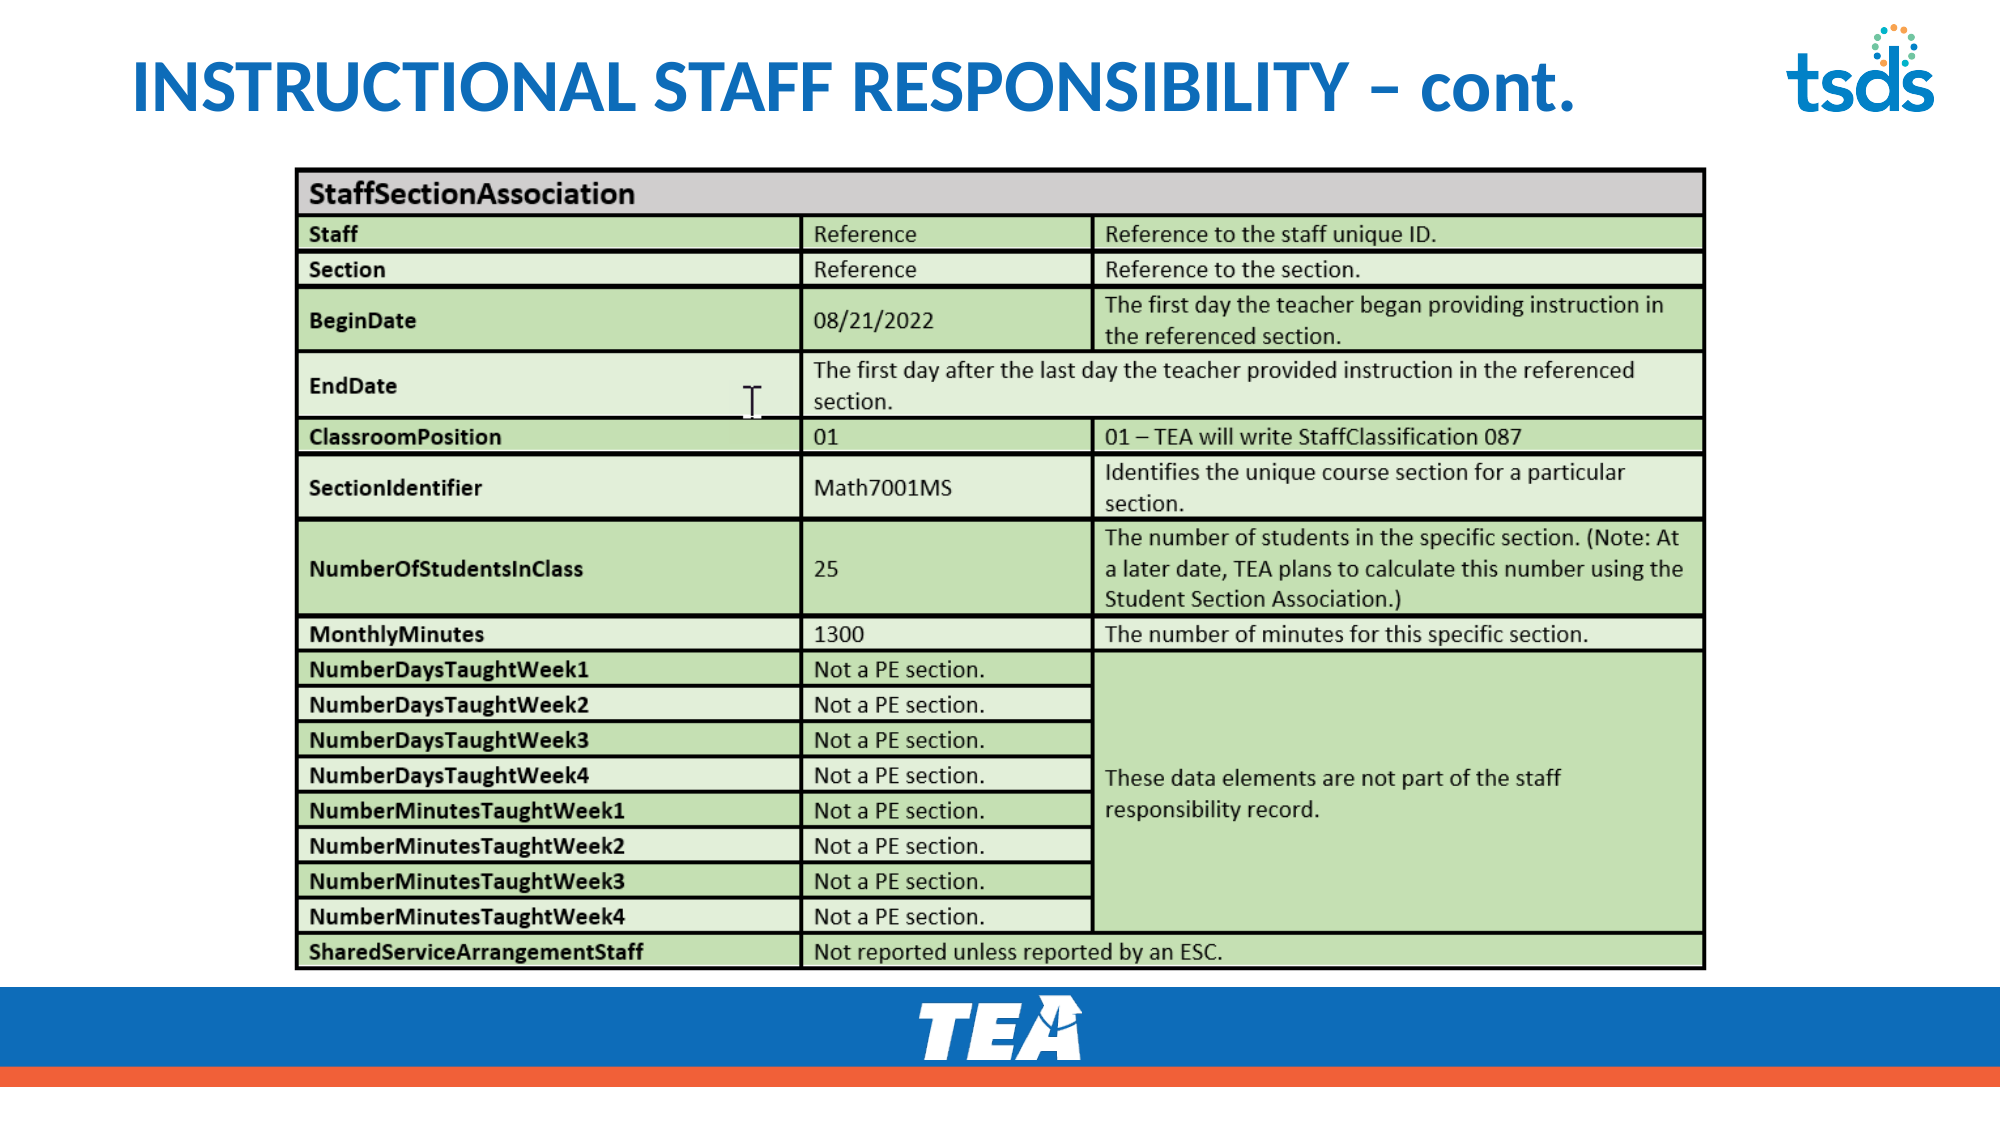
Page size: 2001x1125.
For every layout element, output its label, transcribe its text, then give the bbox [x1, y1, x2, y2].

picture [918, 994, 1082, 1060]
picture [278, 148, 1722, 986]
title INSTRUCTIONAL STAFF RESPONSIBILITY – cont. [116, 25, 1942, 149]
